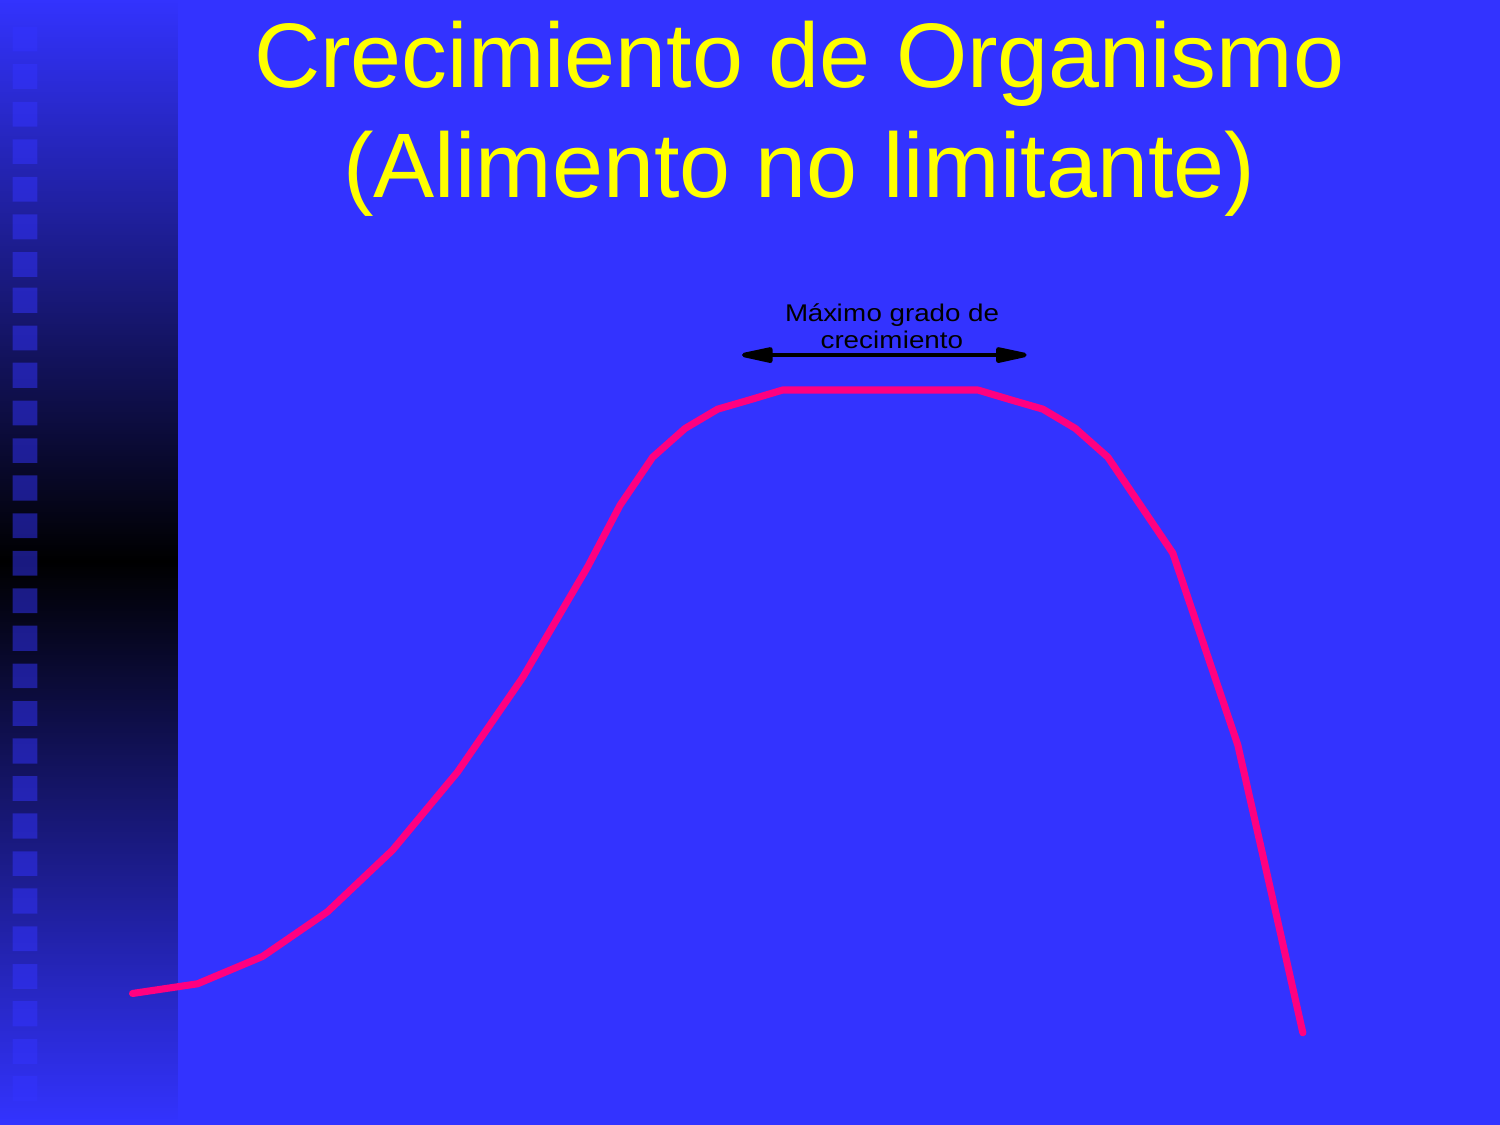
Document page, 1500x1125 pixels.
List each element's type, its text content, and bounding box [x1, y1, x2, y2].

title Crecimiento de Organismo (Alimento no limitante) [162, 12, 1438, 199]
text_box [49, 201, 1463, 1125]
